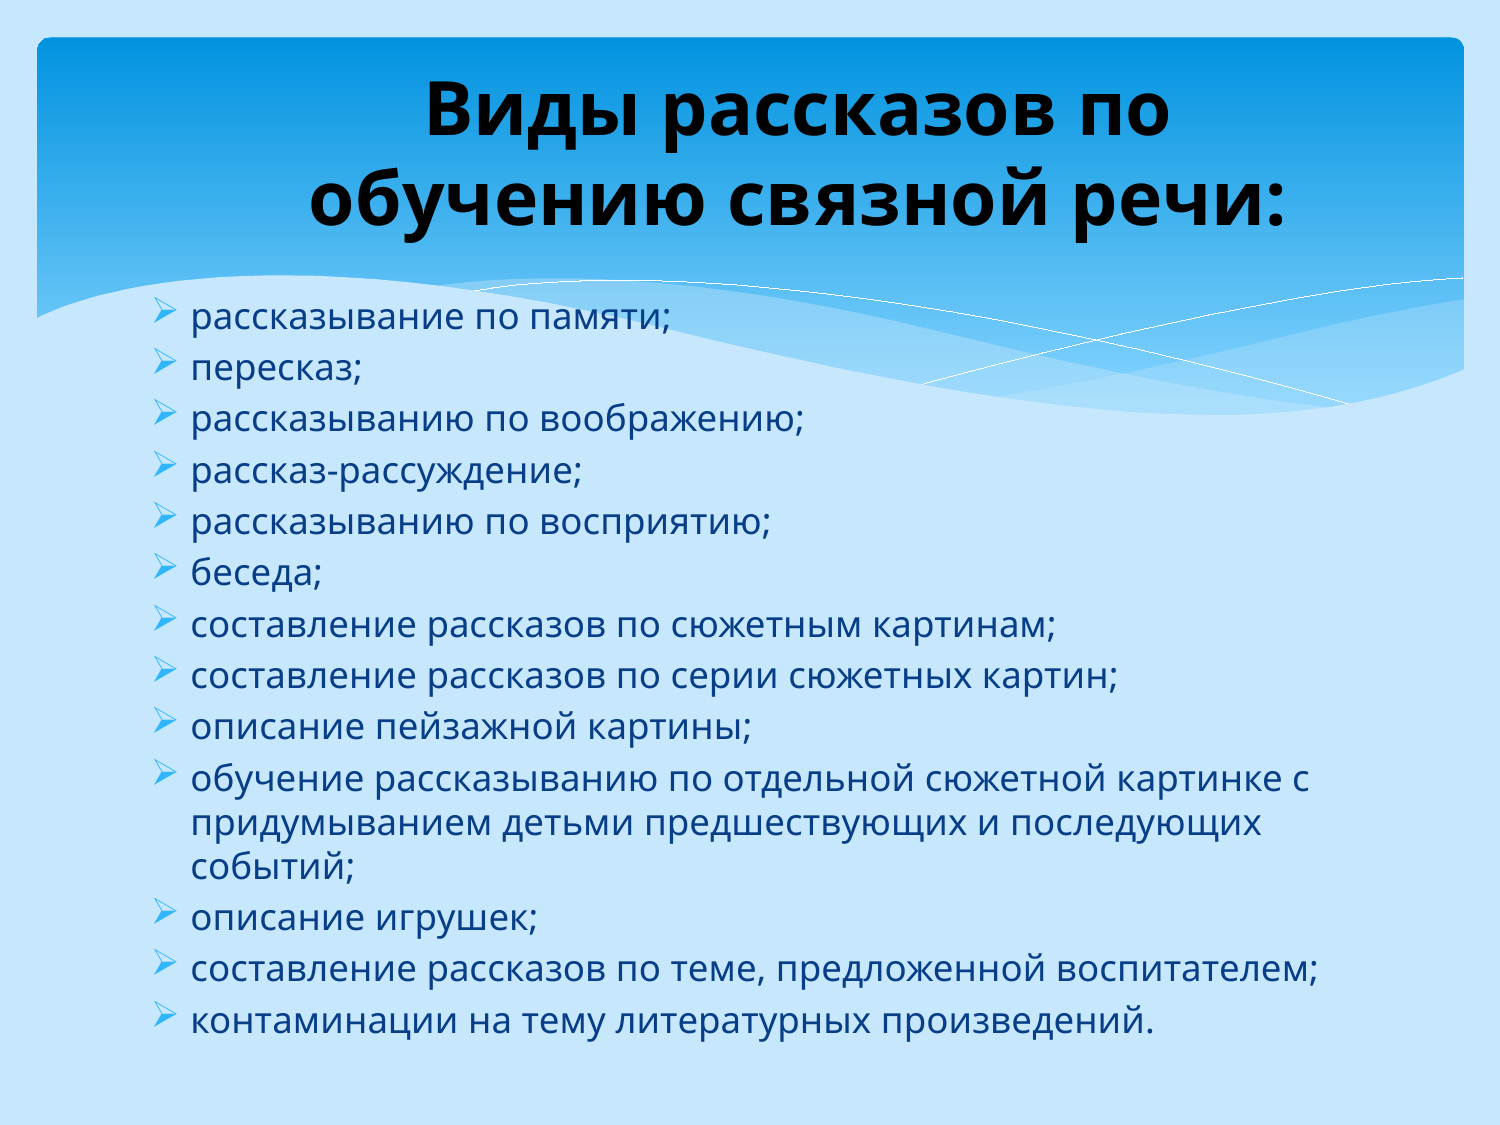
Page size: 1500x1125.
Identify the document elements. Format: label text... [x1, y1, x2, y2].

list рассказывание по памяти; пересказ; рассказыванию по воображению; рассказ-рассуждение; рассказыванию по восприятию; беседа; составление рассказов по сюжетным картинам; составление рассказов по серии сюжетных картин; описание пейзажной картины; обучение рассказыванию по отдельной сюжетной картинке с придумыванием детьми предшествующих и последующих событий; описание игрушек; составление рассказов по теме, предложенной воспитателем; контаминации на тему литературных произведений. [135, 285, 1352, 1071]
text_box Виды рассказов по обучению связной речи: [224, 53, 1373, 248]
